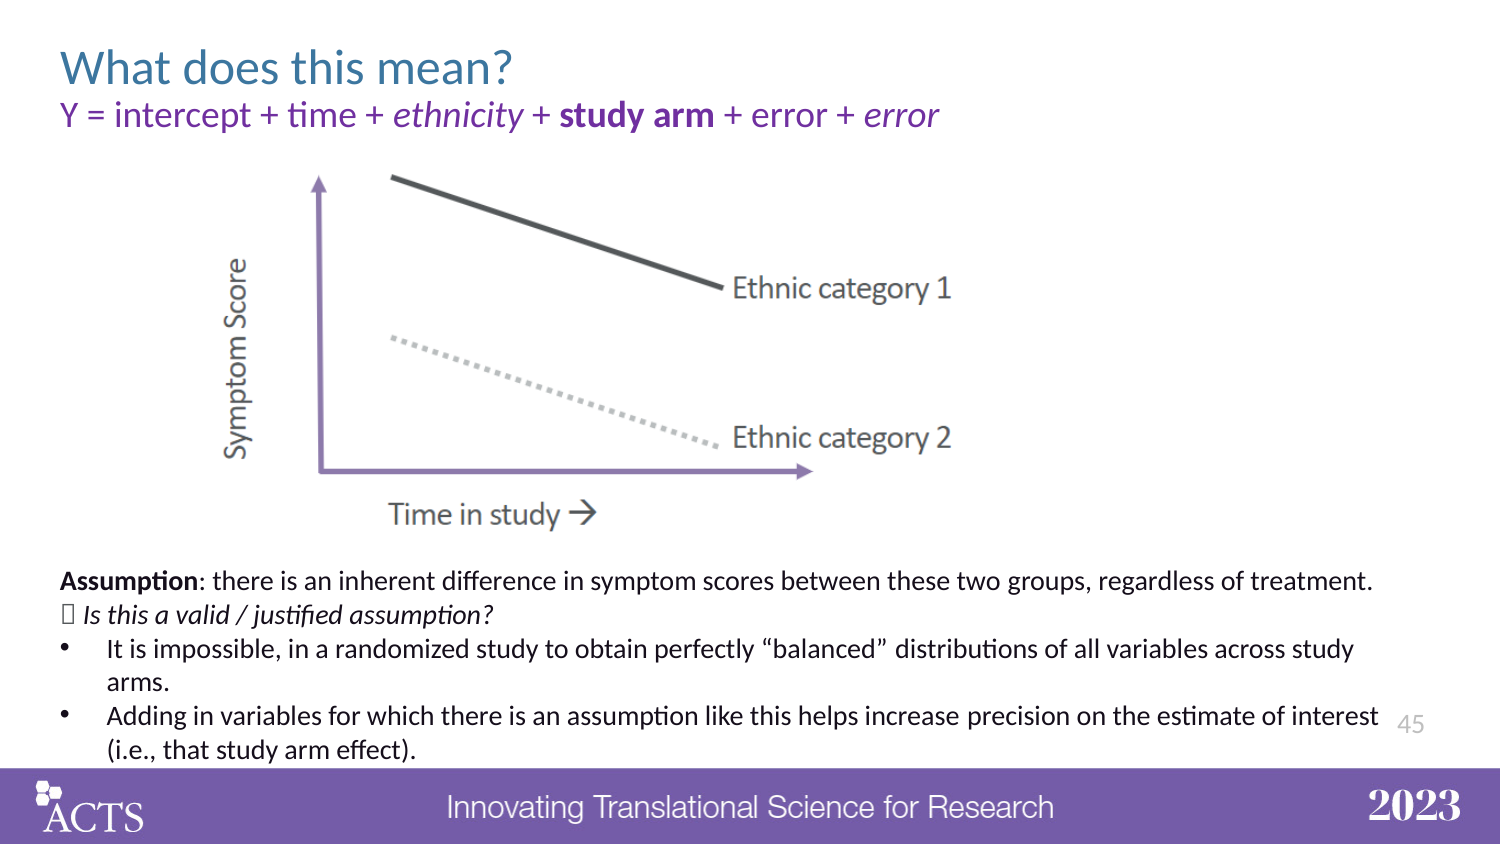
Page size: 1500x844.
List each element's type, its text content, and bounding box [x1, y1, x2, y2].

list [193, 138, 976, 538]
picture [0, 0, 1500, 844]
text_box Assumption: there is an inherent difference in symptom scores between these two groups, regardless of treatment.  Is this a valid / justified assumption? ​ It is impossible, in a randomized study to obtain perfectly “balanced” distributions of all variables across study arms. ​ Adding in variables for which there is an assumption like this helps increase precision on the estimate of interest (i.e., that study arm effect). [45, 555, 1417, 773]
title What does this mean? Y = intercept + time + ethnicity + study arm + error + error [45, 22, 1228, 155]
